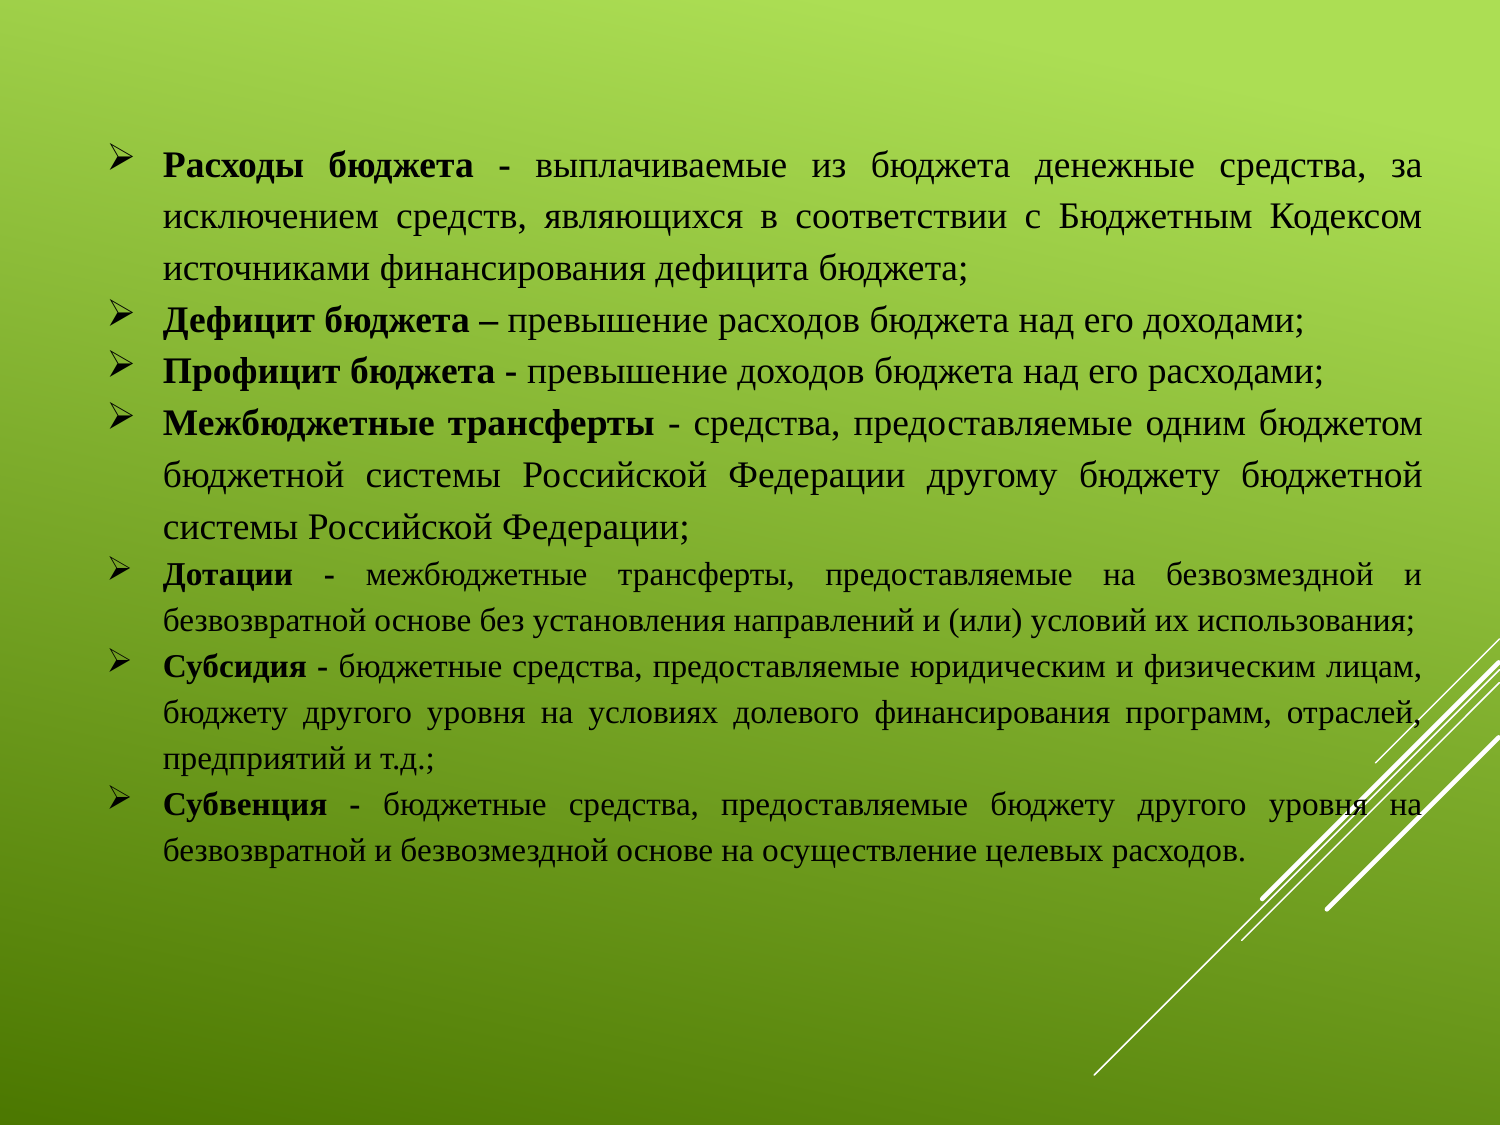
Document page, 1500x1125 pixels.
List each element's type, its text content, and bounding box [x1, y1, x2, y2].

text_box Расходы бюджета - выплачиваемые из бюджета денежные средства, за исключением средств, являющихся в соответствии с Бюджетным Кодексом источниками финансирования дефицита бюджета; Дефицит бюджета – превышение расходов бюджета над его доходами; Профицит бюджета - превышение доходов бюджета над его расходами; Межбюджетные трансферты - средства, предоставляемые одним бюджетом бюджетной системы Российской Федерации другому бюджету бюджетной системы Российской Федерации; Дотации - межбюджетные трансферты, предоставляемые на безвозмездной и безвозвратной основе без установления направлений и (или) условий их использования; Субсидия - бюджетные средства, предоставляемые юридическим и физическим лицам, бюджету другого уровня на условиях долевого финансирования программ, отраслей, предприятий и т.д.; Субвенция - бюджетные средства, предоставляемые бюджету другого уровня на безвозвратной и безвозмездной основе на осуществление целевых расходов. [91, 125, 1439, 1040]
